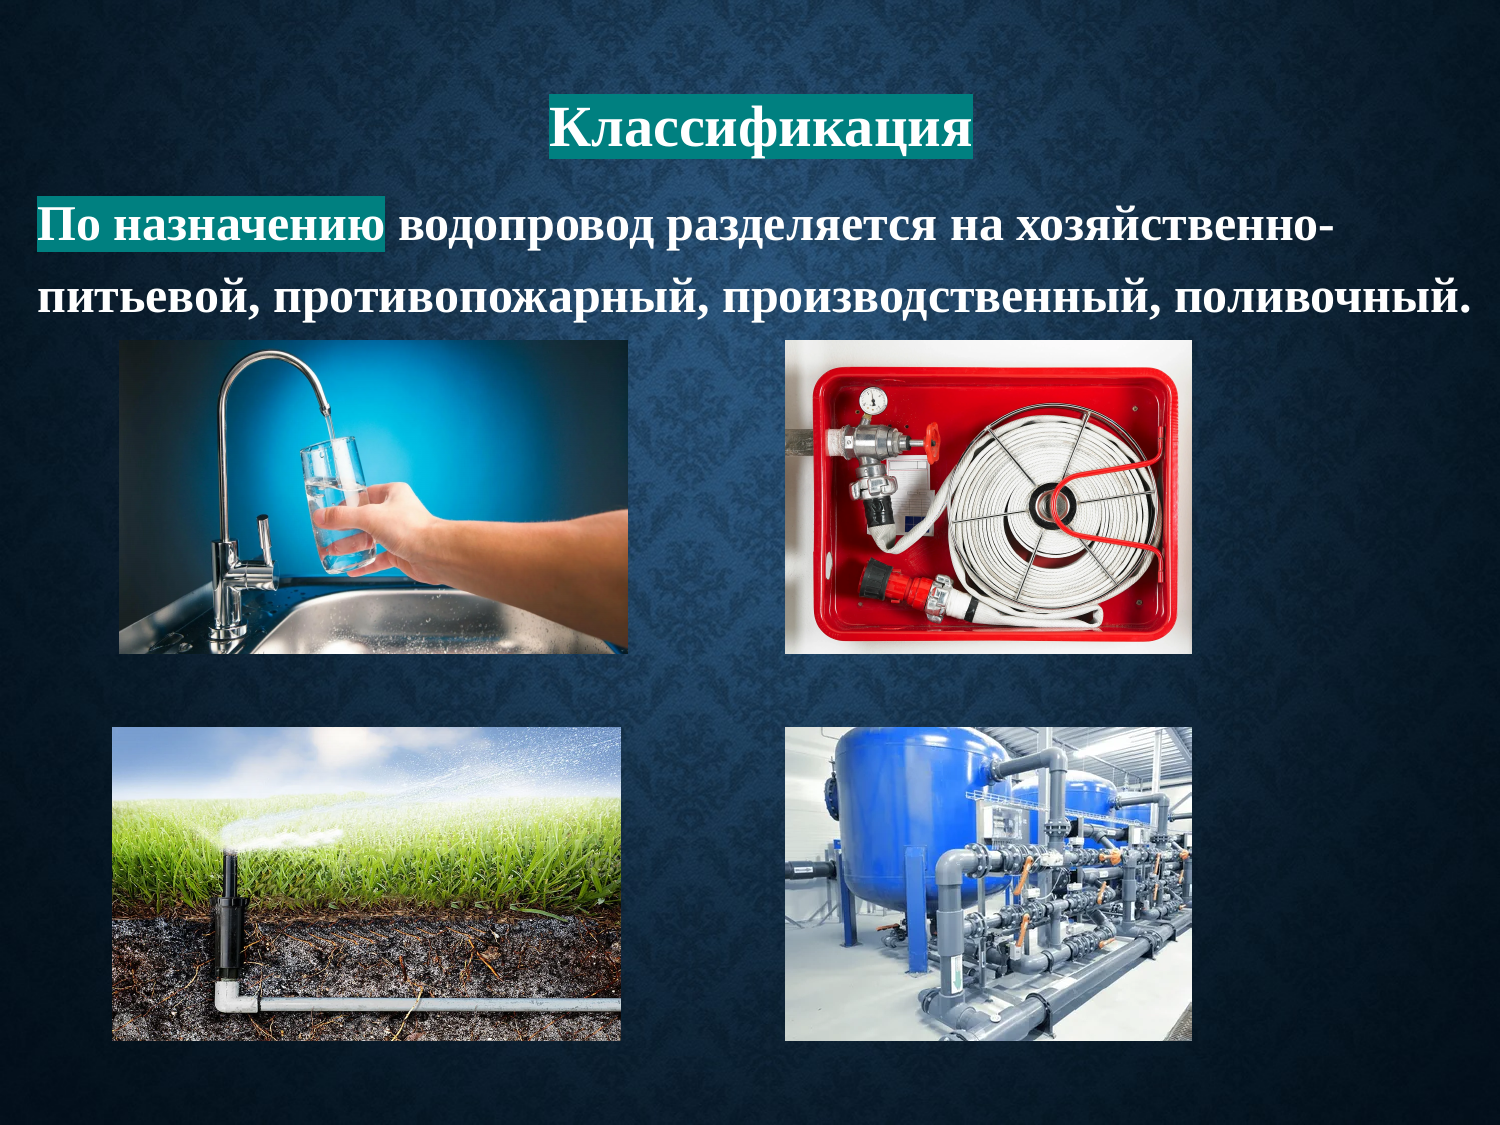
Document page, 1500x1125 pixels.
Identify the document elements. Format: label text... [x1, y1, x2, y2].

subtitle Классификация По назначению водопровод разделяется на хозяйственно-питьевой, противопожарный, производственный, поливочный. [22, 66, 1500, 341]
picture [0, 0, 1500, 1125]
